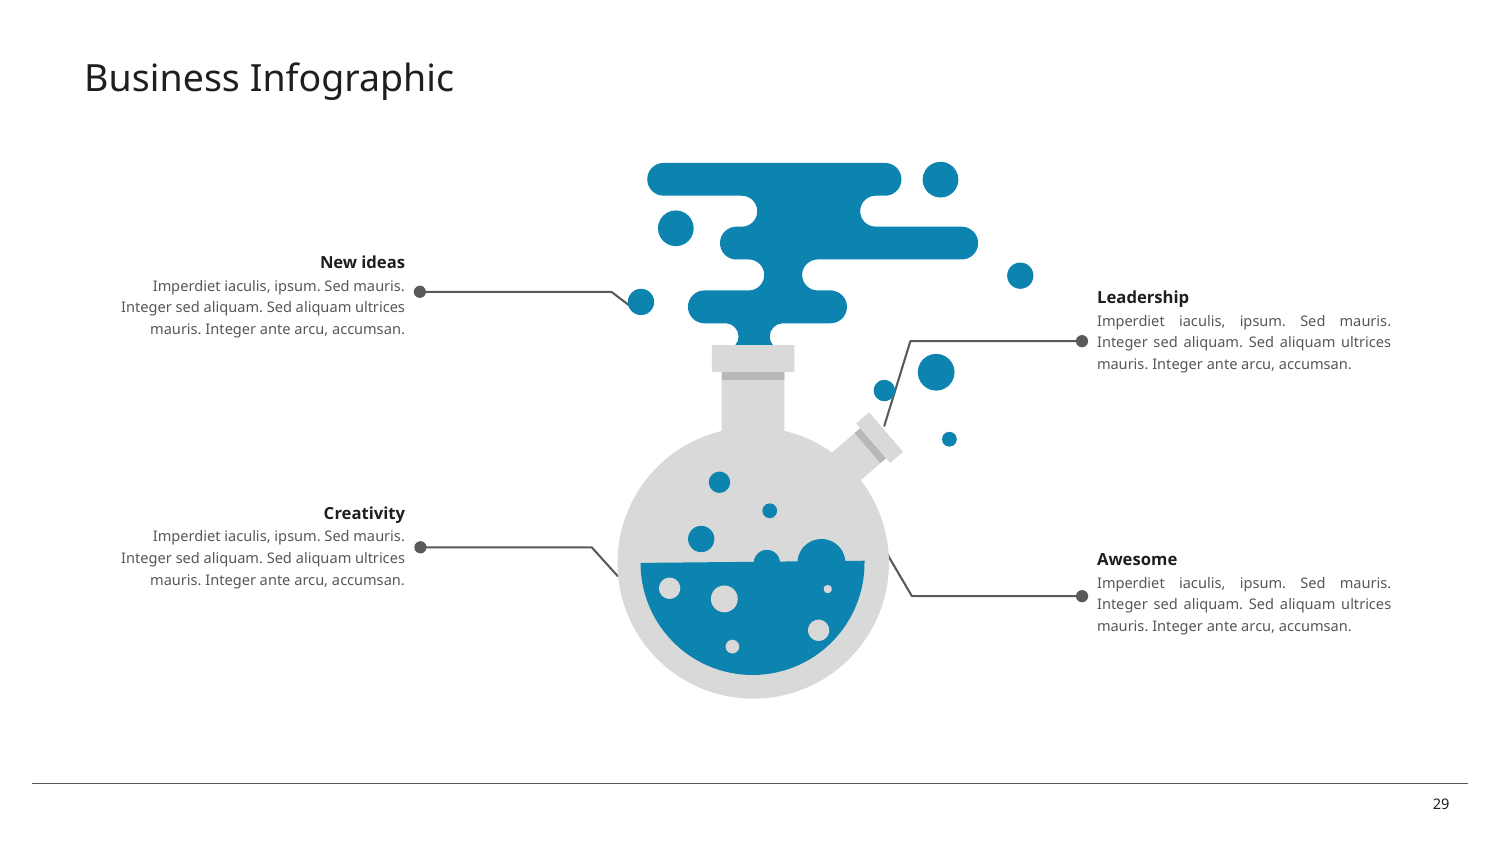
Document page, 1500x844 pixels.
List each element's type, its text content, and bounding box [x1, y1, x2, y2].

text_box Awesome Imperdiet iaculis, ipsum. Sed mauris. Integer sed aliquam. Sed aliquam ultrices mauris. Integer ante arcu, accumsan. [1082, 537, 1407, 643]
text_box [1034, 334, 1089, 362]
text_box [420, 285, 617, 312]
slide_number 29 [1117, 782, 1456, 827]
text_box [1034, 585, 1089, 603]
text_box Creativity Imperdiet iaculis, ipsum. Sed mauris. Integer sed aliquam. Sed aliquam ultrices mauris. Integer ante arcu, accumsan. [95, 491, 420, 596]
text_box [414, 541, 617, 577]
text_box New ideas Imperdiet iaculis, ipsum. Sed mauris. Integer sed aliquam. Sed aliquam ultrices mauris. Integer ante arcu, accumsan. [96, 240, 420, 346]
title Business Infographic [78, 39, 1083, 103]
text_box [617, 161, 1034, 699]
text_box Leadership Imperdiet iaculis, ipsum. Sed mauris. Integer sed aliquam. Sed aliquam ultrices mauris. Integer ante arcu, accumsan. [1082, 275, 1407, 380]
footer [496, 782, 1004, 827]
